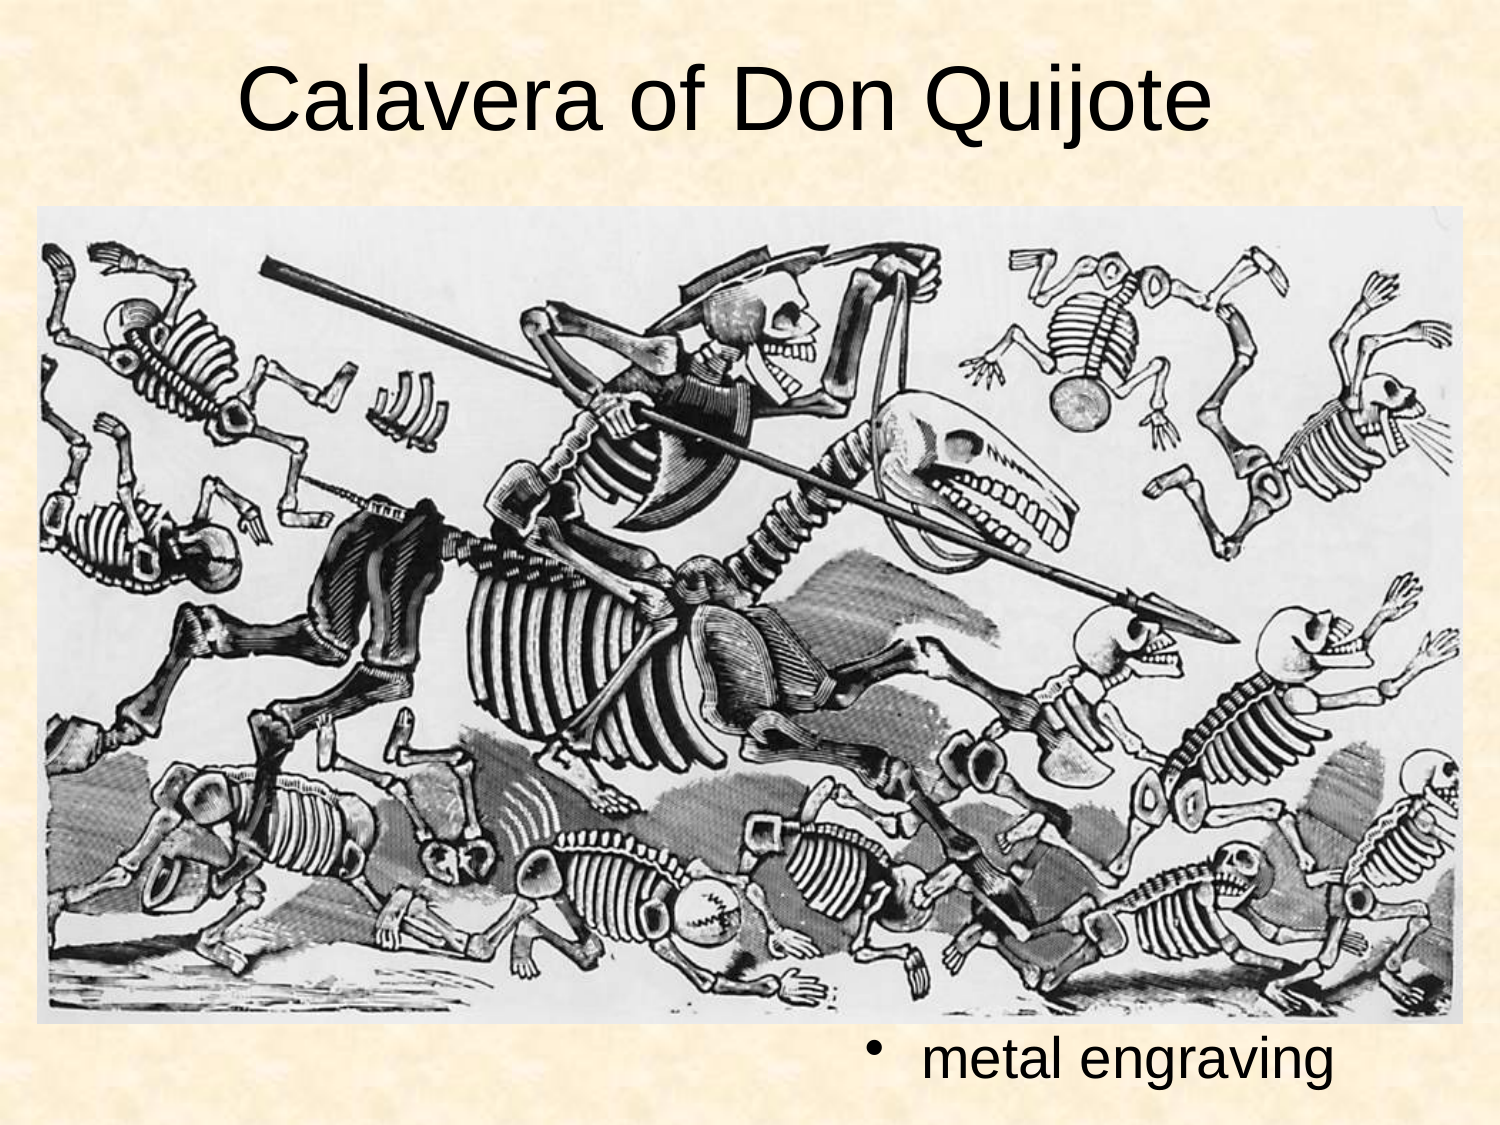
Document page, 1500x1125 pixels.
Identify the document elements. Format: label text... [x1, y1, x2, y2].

picture [0, 0, 1500, 1125]
title Calavera of Don Quijote [99, 0, 1376, 188]
text_box metal engraving [849, 1032, 1438, 1125]
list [37, 206, 1463, 1024]
